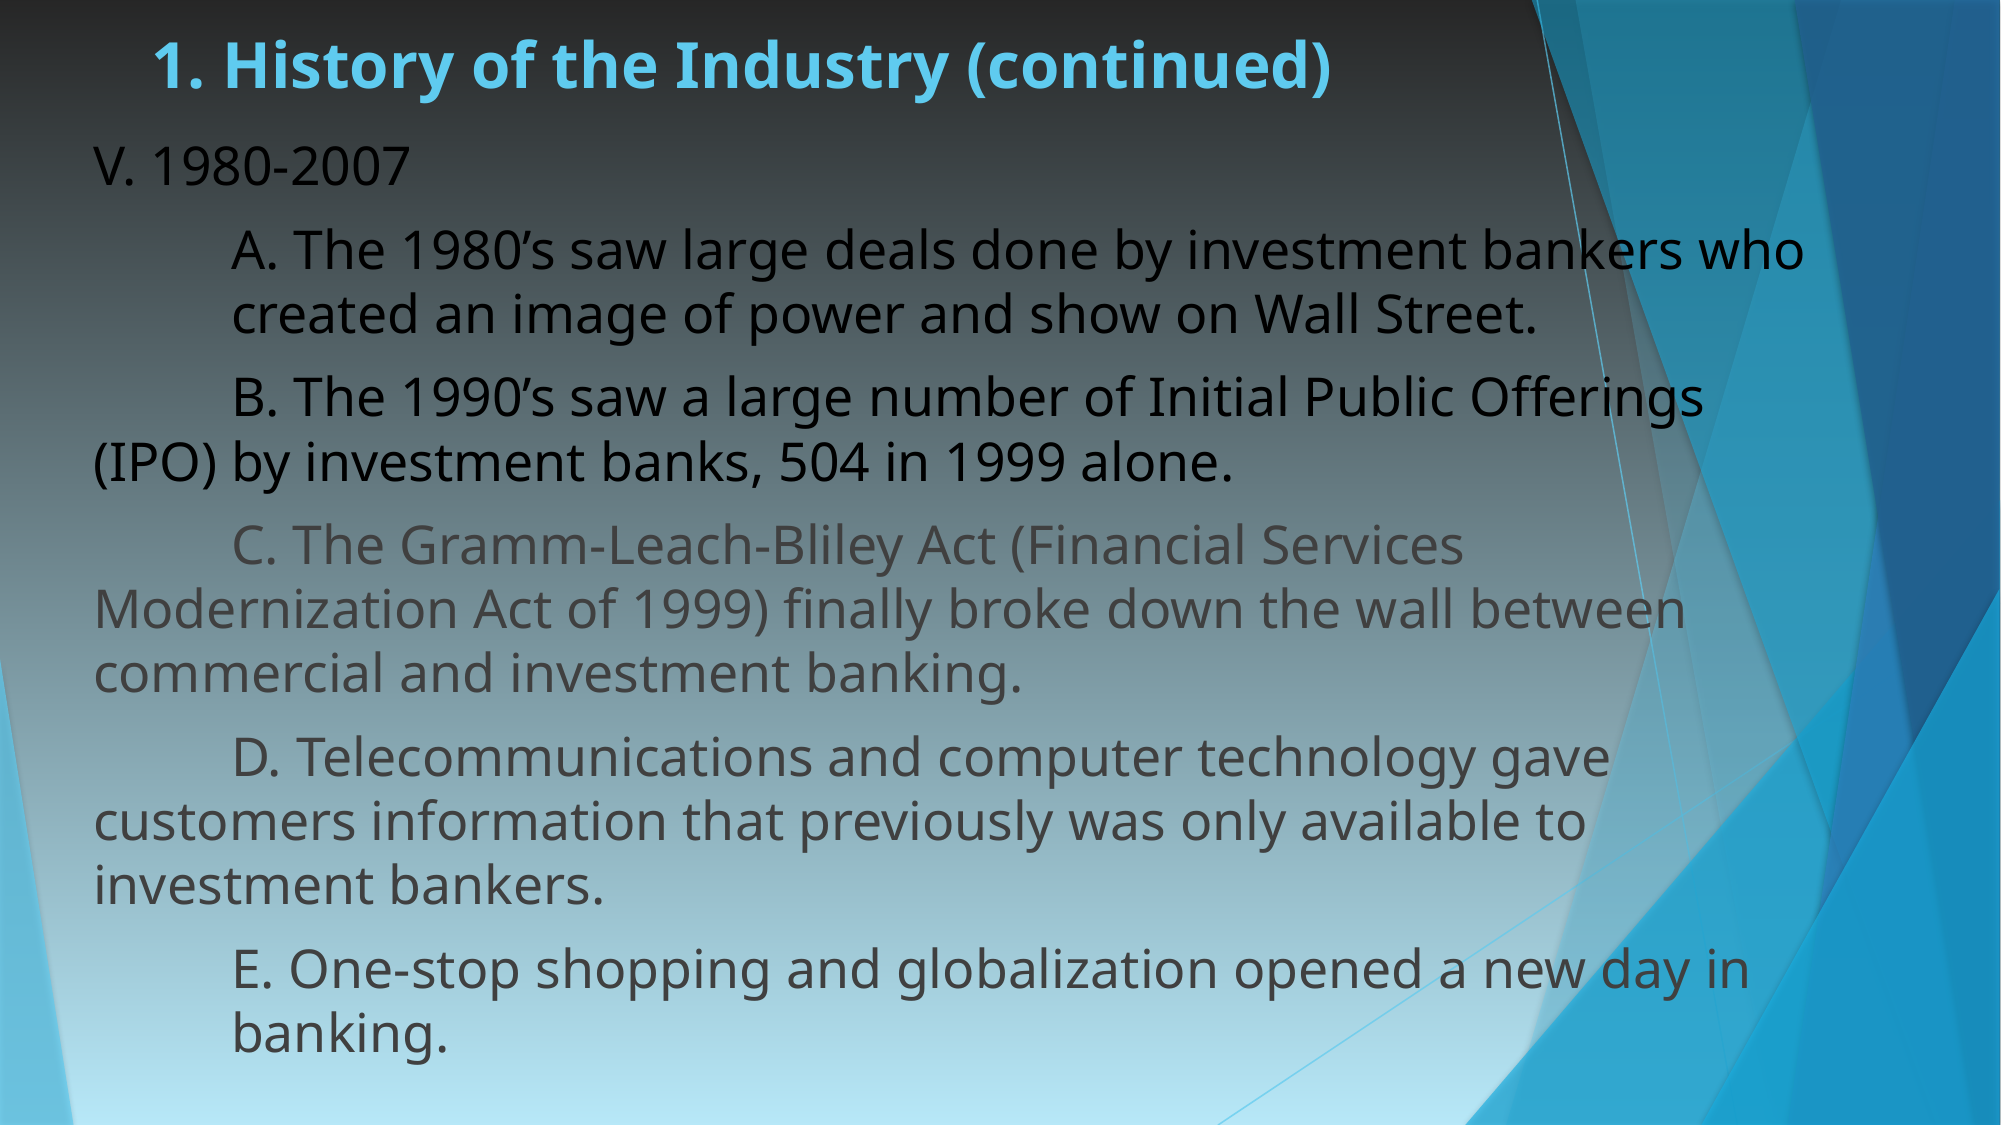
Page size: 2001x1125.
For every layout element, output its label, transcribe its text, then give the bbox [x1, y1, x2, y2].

title 1. History of the Industry (continued) [119, 16, 1530, 110]
list V. 1980-2007 A. The 1980’s saw large deals done by investment bankers who created an image of power and show on Wall Street. B. The 1990’s saw a large number of Initial Public Offerings (IPO) by investment banks, 504 in 1999 alone. C. The Gramm-Leach-Bliley Act (Financial Services Modernization Act of 1999) finally broke down the wall between commercial and investment banking. D. Telecommunications and computer technology gave customers information that previously was only available to investment bankers. E. One-stop shopping and globalization opened a new day in banking. [78, 124, 1881, 1072]
